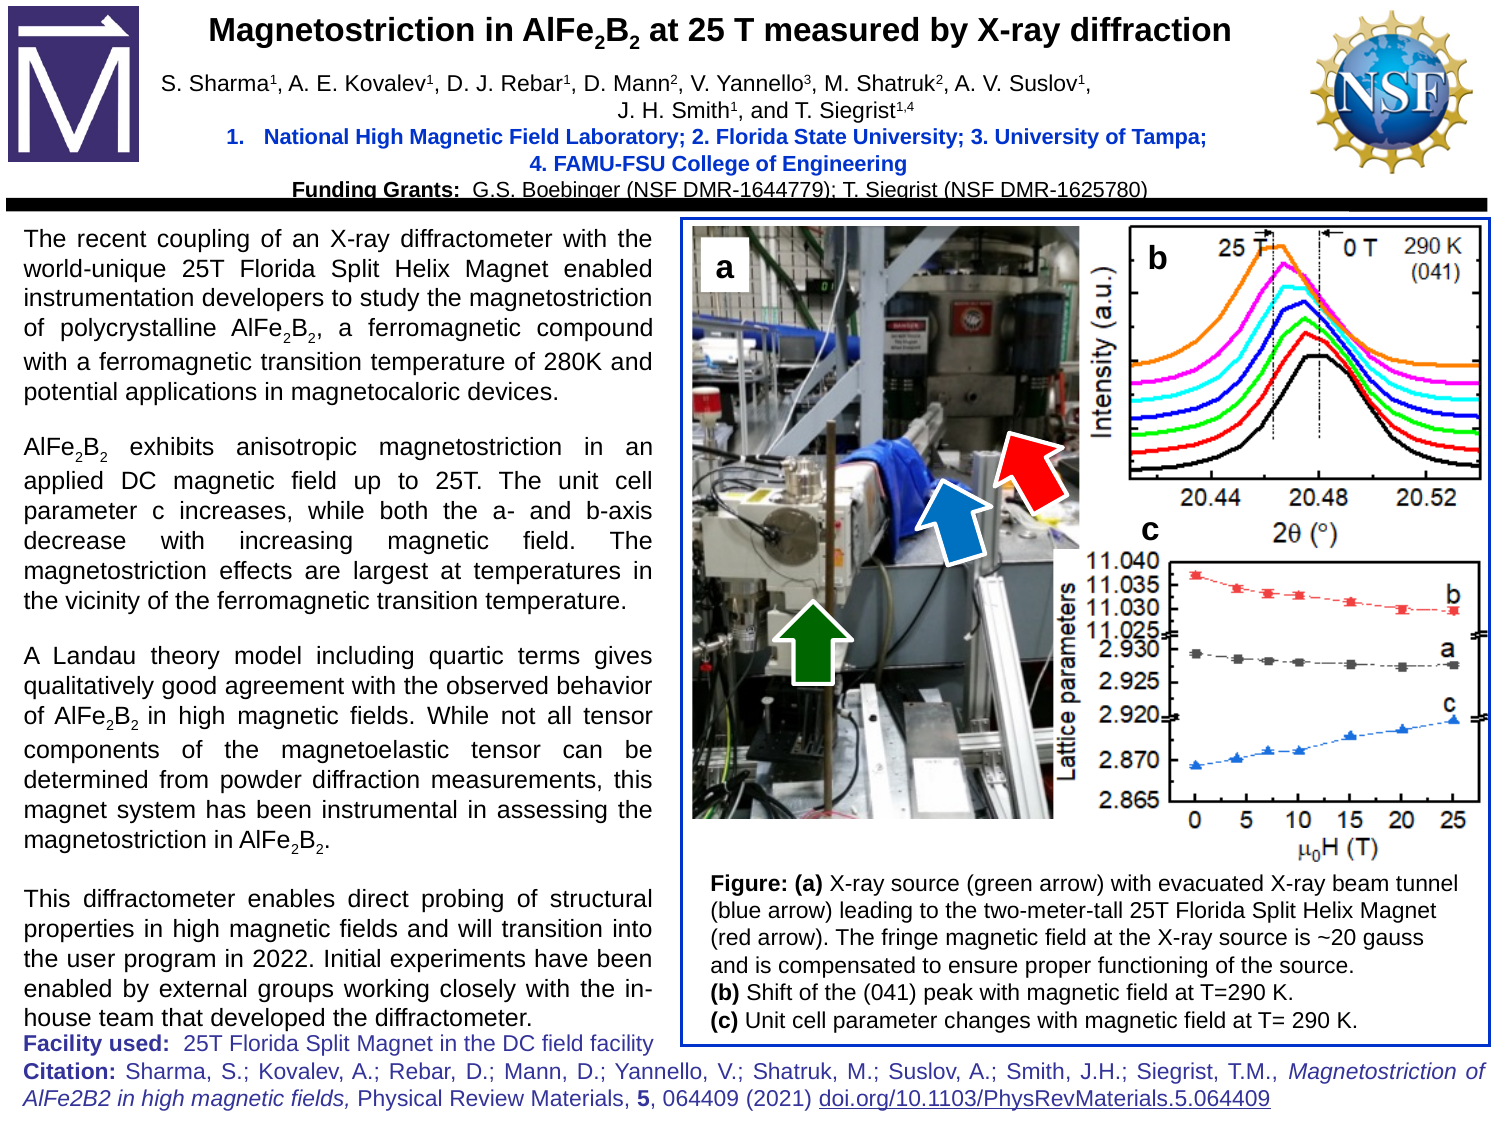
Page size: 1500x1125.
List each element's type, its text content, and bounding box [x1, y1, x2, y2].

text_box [692, 226, 1080, 819]
text_box The recent coupling of an X-ray diffractometer with the world-unique 25T Florida Split Helix Magnet enabled instrumentation developers to study the magnetostriction of polycrystalline AlFe2B2, a ferromagnetic compound with a ferromagnetic transition temperature of 280K and potential applications in magnetocaloric devices. AlFe2B2 exhibits anisotropic magnetostriction in an applied DC magnetic field up to 25T. The unit cell parameter c increases, while both the a- and b-axis decrease with increasing magnetic field. The magnetostriction effects are largest at temperatures in the vicinity of the ferromagnetic transition temperature. A Landau theory model including quartic terms gives qualitatively good agreement with the observed behavior of AlFe2B2 in high magnetic fields. While not all tensor components of the magnetoelastic tensor can be determined from powder diffraction measurements, this magnet system has been instrumental in assessing the magnetostriction in AlFe2B2. This diffractometer enables direct probing of structural properties in high magnetic fields and will transition into the user program in 2022. Initial experiments have been enabled by external groups working closely with the in-house team that developed the diffractometer. [8, 214, 669, 1021]
text_box Magnetostriction in AlFe2B2 at 25 T measured by X-ray diffraction S. Sharma1, A. E. Kovalev1, D. J. Rebar1, D. Mann2, V. Yannello3, M. Shatruk2, A. V. Suslov1, J. H. Smith1, and T. Siegrist1,4 National High Magnetic Field Laboratory; 2. Florida State University; 3. University of Tampa; 4. FAMU-FSU College of Engineering Funding Grants: G.S. Boebinger (NSF DMR-1644779); T. Siegrist (NSF DMR-1625780) [143, 0, 1298, 210]
text_box [681, 218, 1490, 1046]
text_box Facility used: 25T Florida Split Magnet in the DC field facility Citation: Sharma, S.; Kovalev, A.; Rebar, D.; Mann, D.; Yannello, V.; Shatruk, M.; Suslov, A.; Smith, J.H.; Siegrist, T.M., Magnetostriction of AlFe2B2 in high magnetic fields, Physical Review Materials, 5, 064409 (2021) doi.org/10.1103/PhysRevMaterials.5.064409 [8, 1021, 1500, 1119]
picture [1307, 7, 1476, 176]
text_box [1053, 549, 1496, 867]
picture [1085, 218, 1484, 549]
picture [8, 6, 139, 163]
